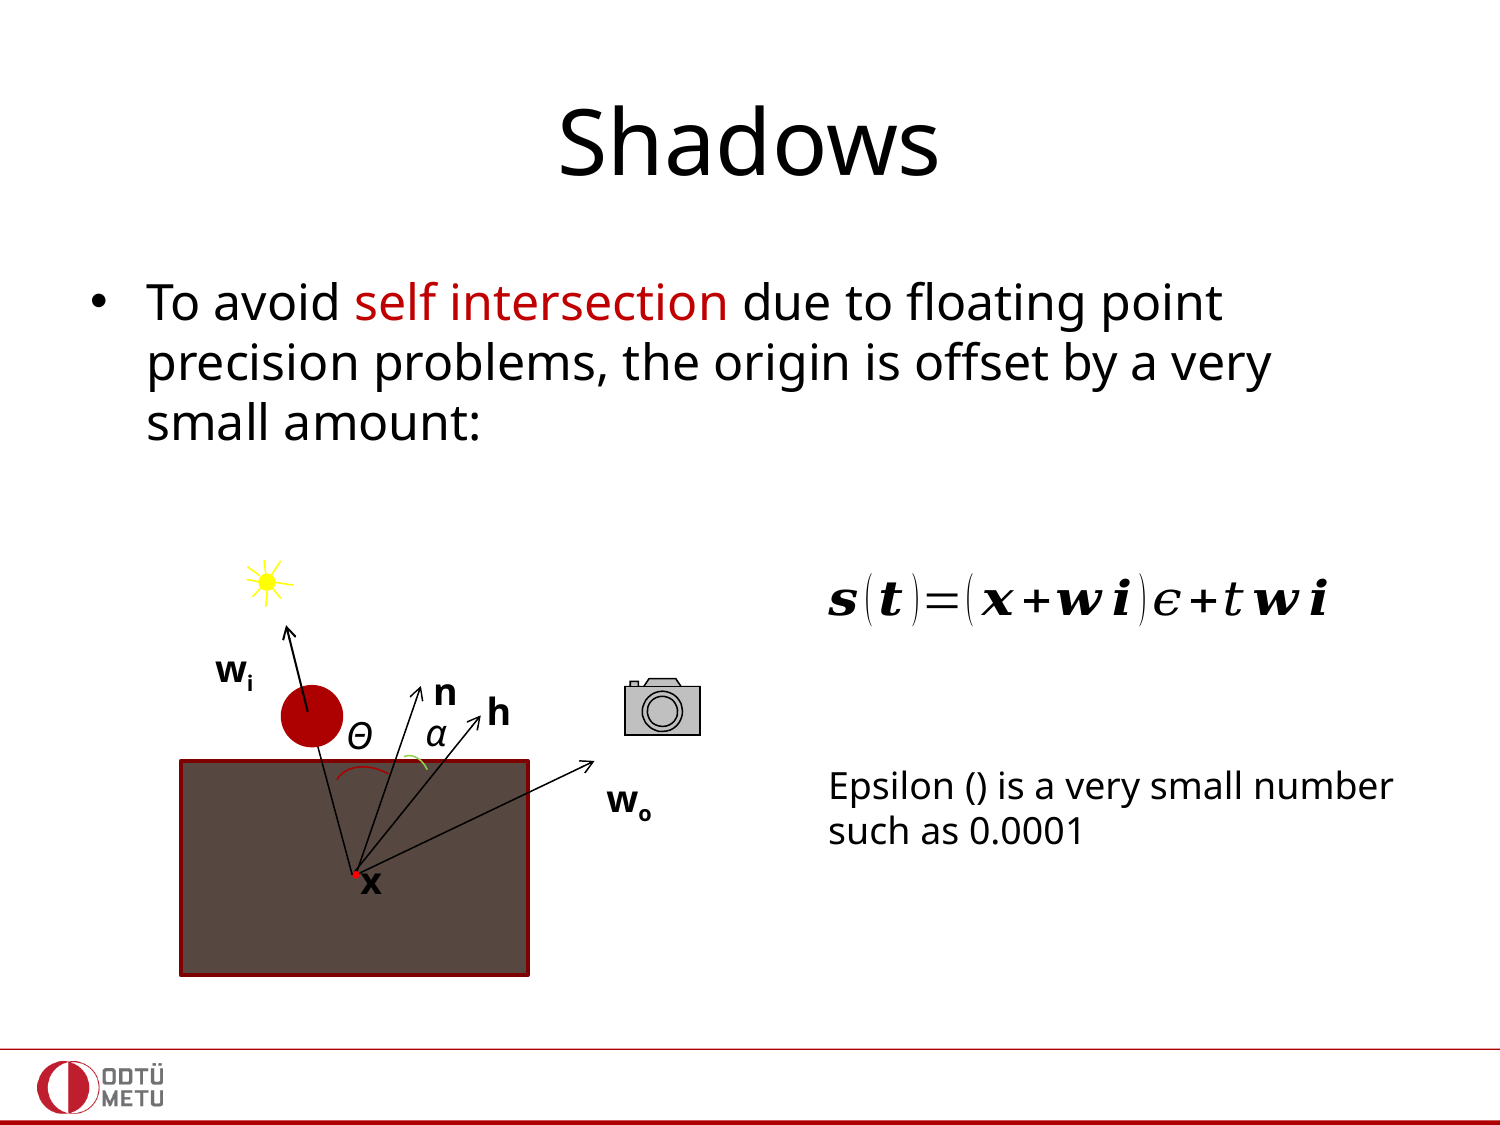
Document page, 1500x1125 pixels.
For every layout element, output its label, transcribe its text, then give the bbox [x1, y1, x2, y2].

list To avoid self intersection due to floating point precision problems, the origin is offset by a very small amount: [75, 262, 1425, 1005]
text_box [180, 559, 701, 976]
picture [37, 1061, 163, 1114]
title Shadows [75, 45, 1425, 233]
